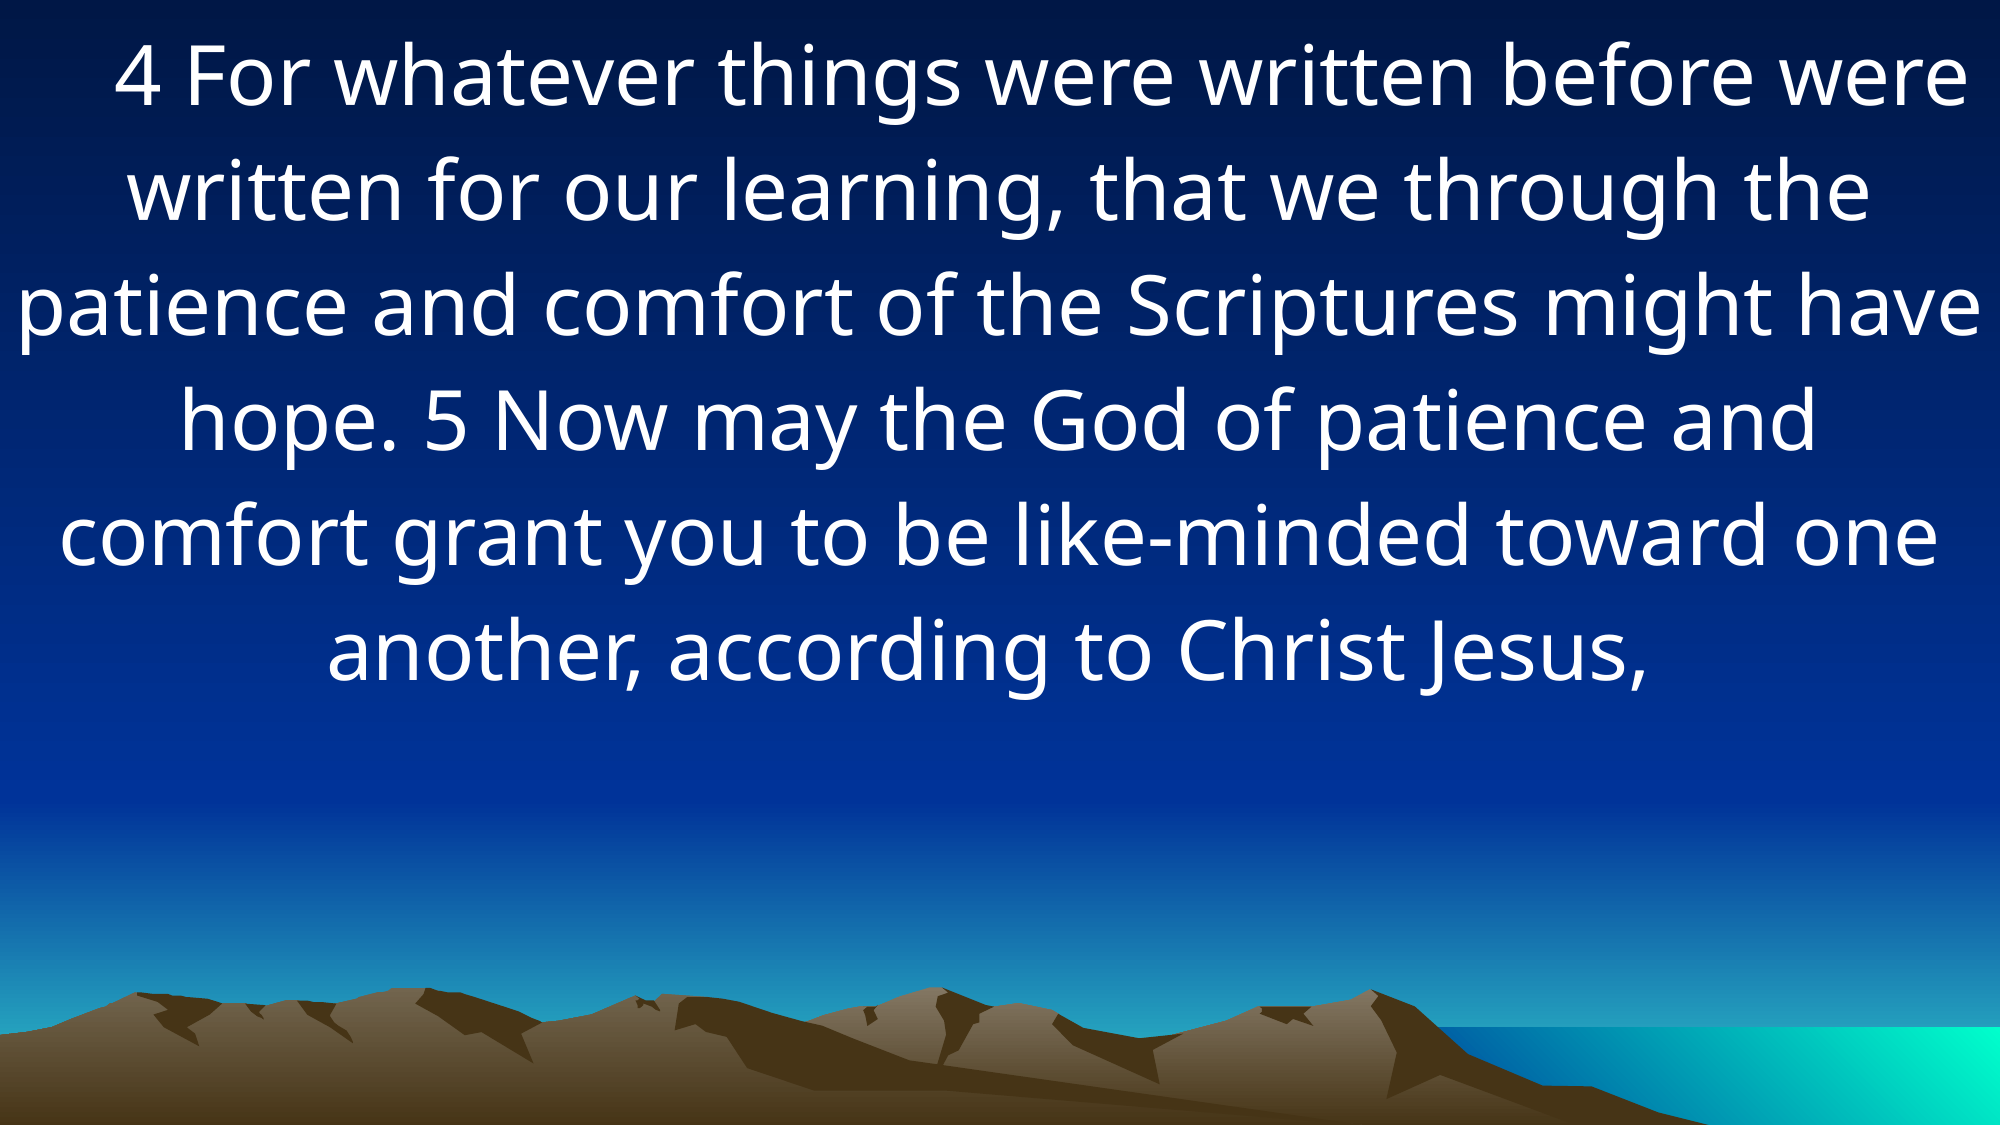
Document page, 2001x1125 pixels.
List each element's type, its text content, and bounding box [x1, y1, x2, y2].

text_box 4 For whatever things were written before were written for our learning, that we through the patience and comfort of the Scriptures might have hope. 5 Now may the God of patience and comfort grant you to be like-minded toward one another, according to Christ Jesus, [0, 0, 2000, 988]
